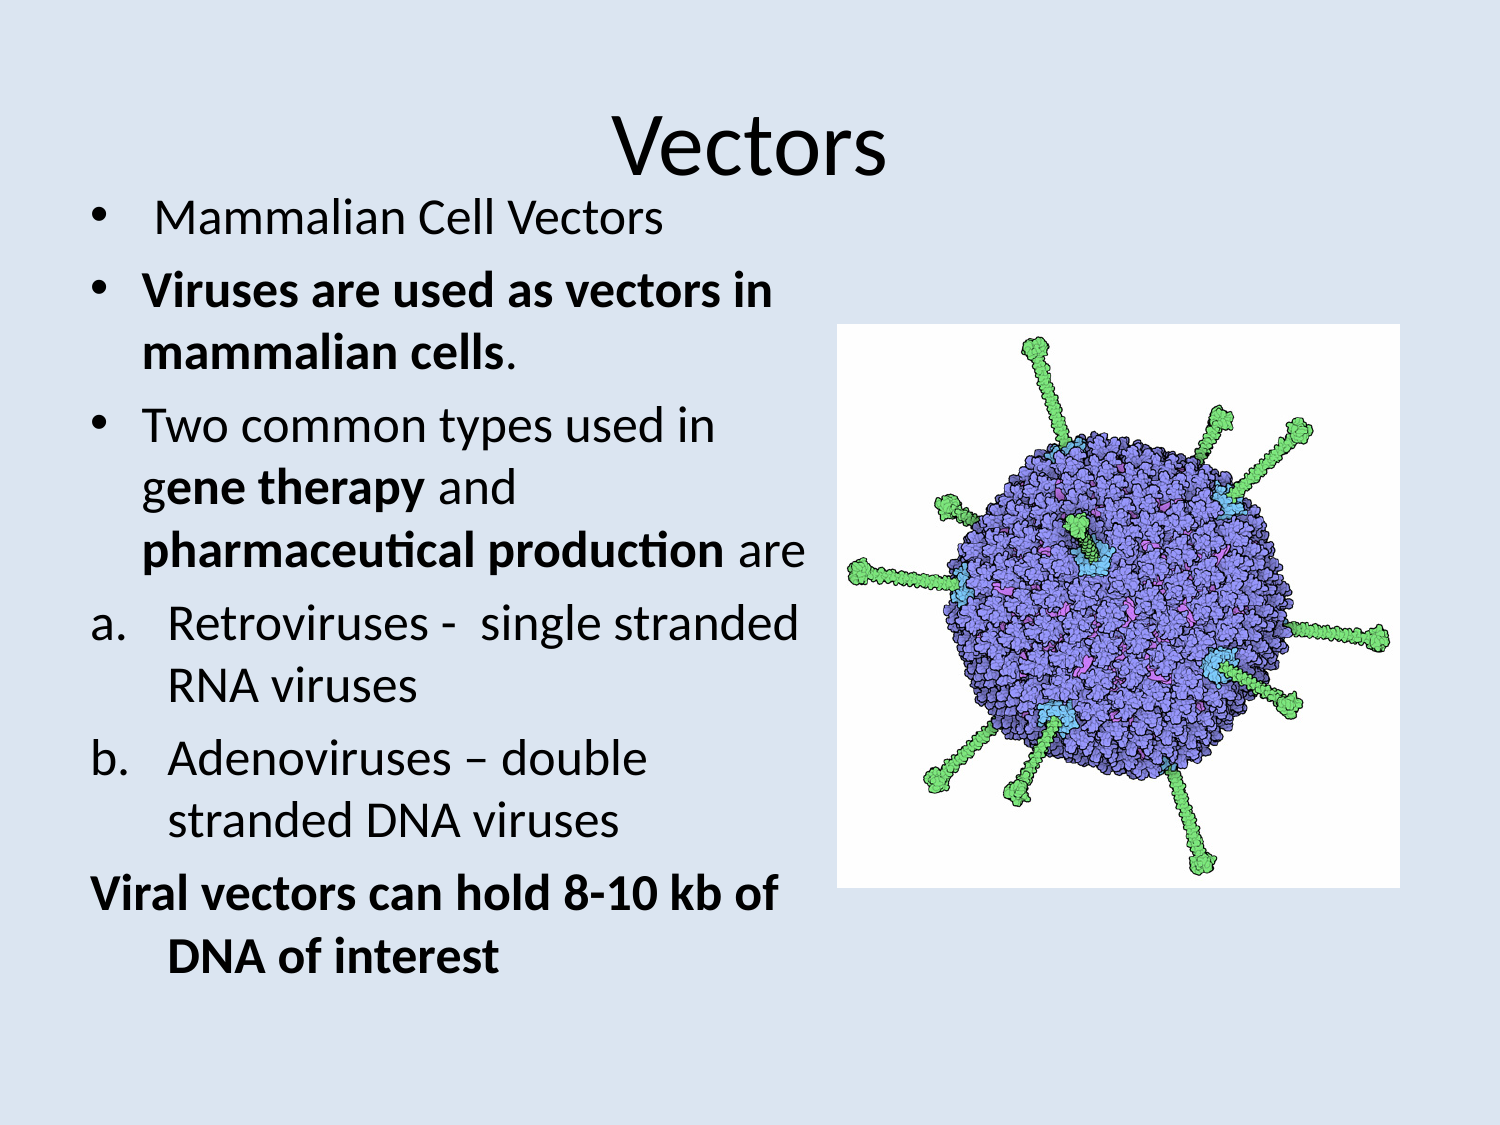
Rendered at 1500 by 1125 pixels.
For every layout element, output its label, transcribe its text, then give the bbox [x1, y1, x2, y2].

title Vectors [75, 45, 1425, 233]
picture [837, 324, 1401, 888]
list Mammalian Cell Vectors Viruses are used as vectors in mammalian cells. Two common types used in gene therapy and pharmaceutical production are Retroviruses - single stranded RNA viruses Adenoviruses – double stranded DNA viruses Viral vectors can hold 8-10 kb of DNA of interest [75, 174, 825, 1005]
